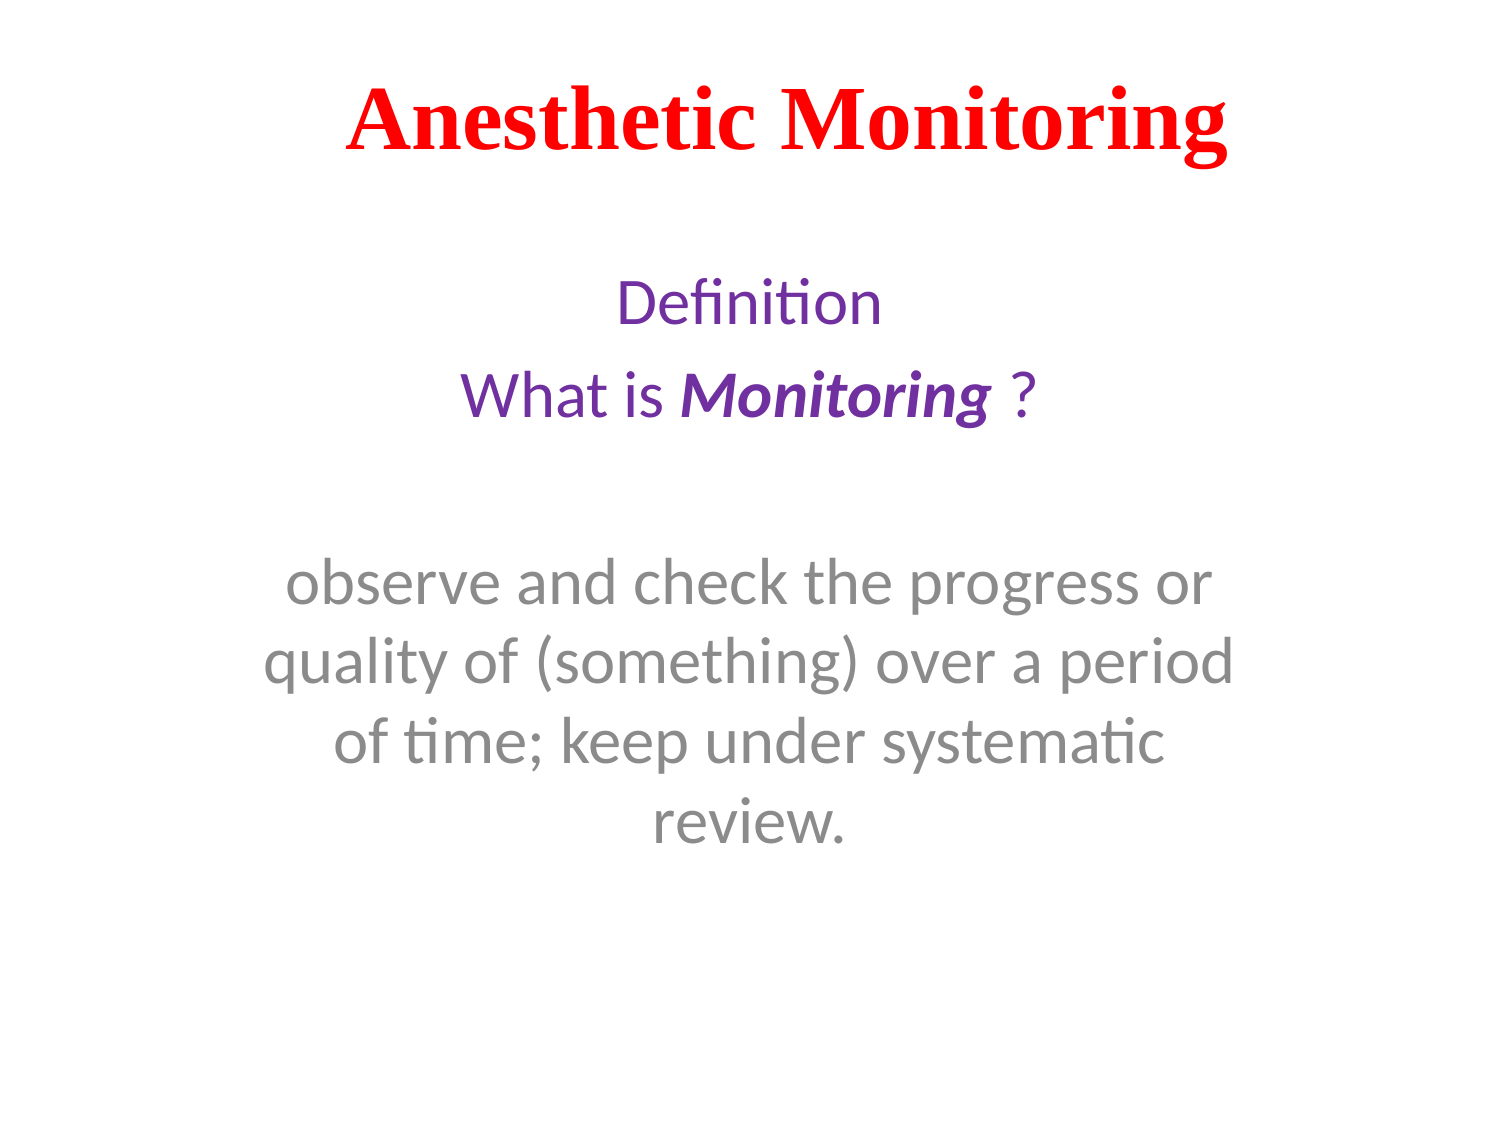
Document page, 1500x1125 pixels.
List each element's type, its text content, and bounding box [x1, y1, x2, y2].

subtitle Definition What is Monitoring ? observe and check the progress or quality of (something) over a period of time; keep under systematic review. [225, 249, 1275, 925]
title Anesthetic Monitoring [150, 24, 1425, 200]
